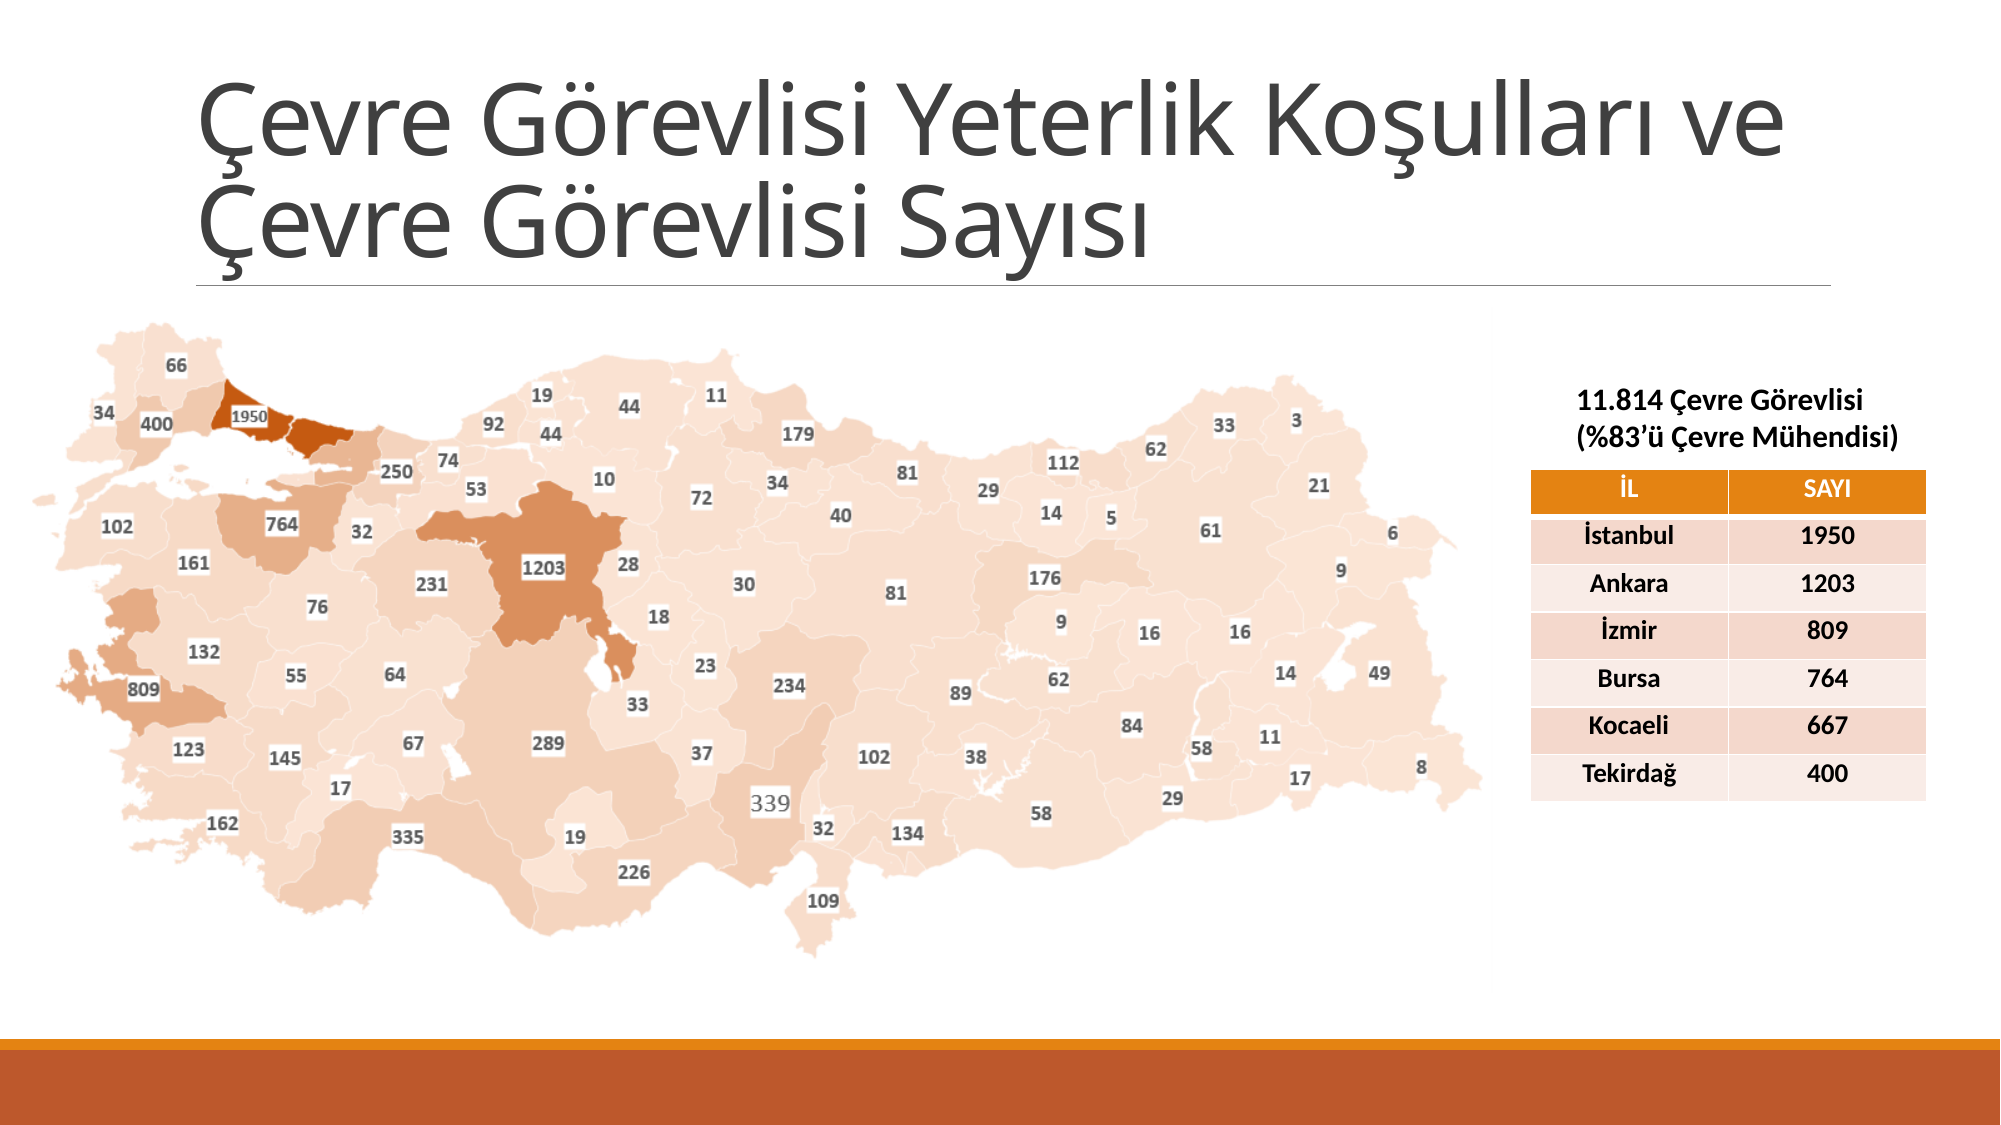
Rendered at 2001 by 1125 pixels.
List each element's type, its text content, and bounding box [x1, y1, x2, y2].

text_box 11.814 Çevre Görevlisi (%83’ü Çevre Mühendisi) [1561, 371, 1954, 462]
table_cell İstanbul [1531, 520, 1728, 564]
table_cell Ankara [1531, 565, 1728, 611]
table_header SAYI [1729, 470, 1926, 514]
table_cell Bursa [1531, 660, 1728, 706]
table_header İL [1531, 470, 1728, 514]
table_cell Tekirdağ [1531, 755, 1728, 801]
table_cell İzmir [1531, 613, 1728, 659]
table_cell 1203 [1729, 565, 1926, 611]
table_cell 400 [1729, 755, 1926, 801]
table_cell 667 [1729, 708, 1926, 754]
title Çevre Görevlisi Yeterlik Koşulları ve Çevre Görevlisi Sayısı [180, 47, 1830, 285]
table_cell 1950 [1729, 520, 1926, 564]
table_cell 764 [1729, 660, 1926, 706]
picture [32, 306, 1494, 993]
table_cell Kocaeli [1531, 708, 1728, 754]
table_cell 809 [1729, 613, 1926, 659]
